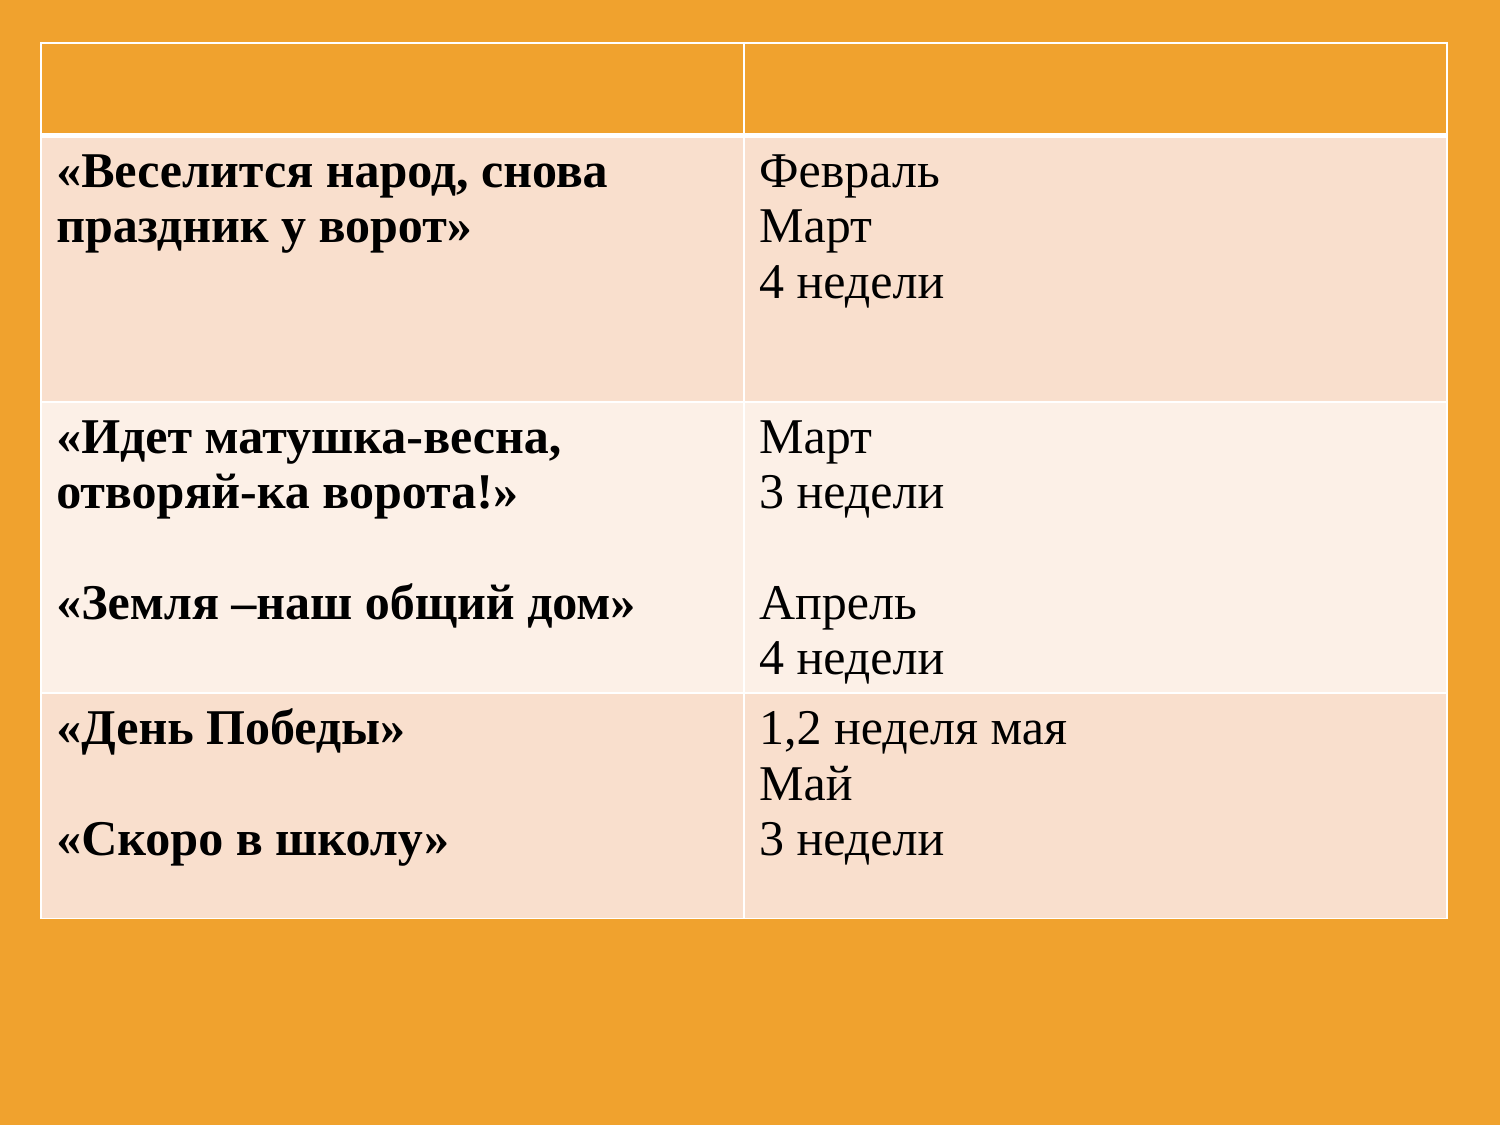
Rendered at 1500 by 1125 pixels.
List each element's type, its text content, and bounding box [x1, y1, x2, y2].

table_cell «Идет матушка-весна, отворяй-ка ворота!» «Земля –наш общий дом» [42, 403, 743, 692]
table_cell Март 3 недели Апрель 4 недели [745, 403, 1446, 692]
table_cell «День Победы» «Скоро в школу» [42, 694, 743, 918]
table_header [745, 44, 1446, 133]
table_cell 1,2 неделя мая Май 3 недели [745, 694, 1446, 918]
table_cell «Веселится народ, снова праздник у ворот» [42, 138, 743, 401]
table_cell Февраль Март 4 недели [745, 138, 1446, 401]
table_header [42, 44, 743, 133]
